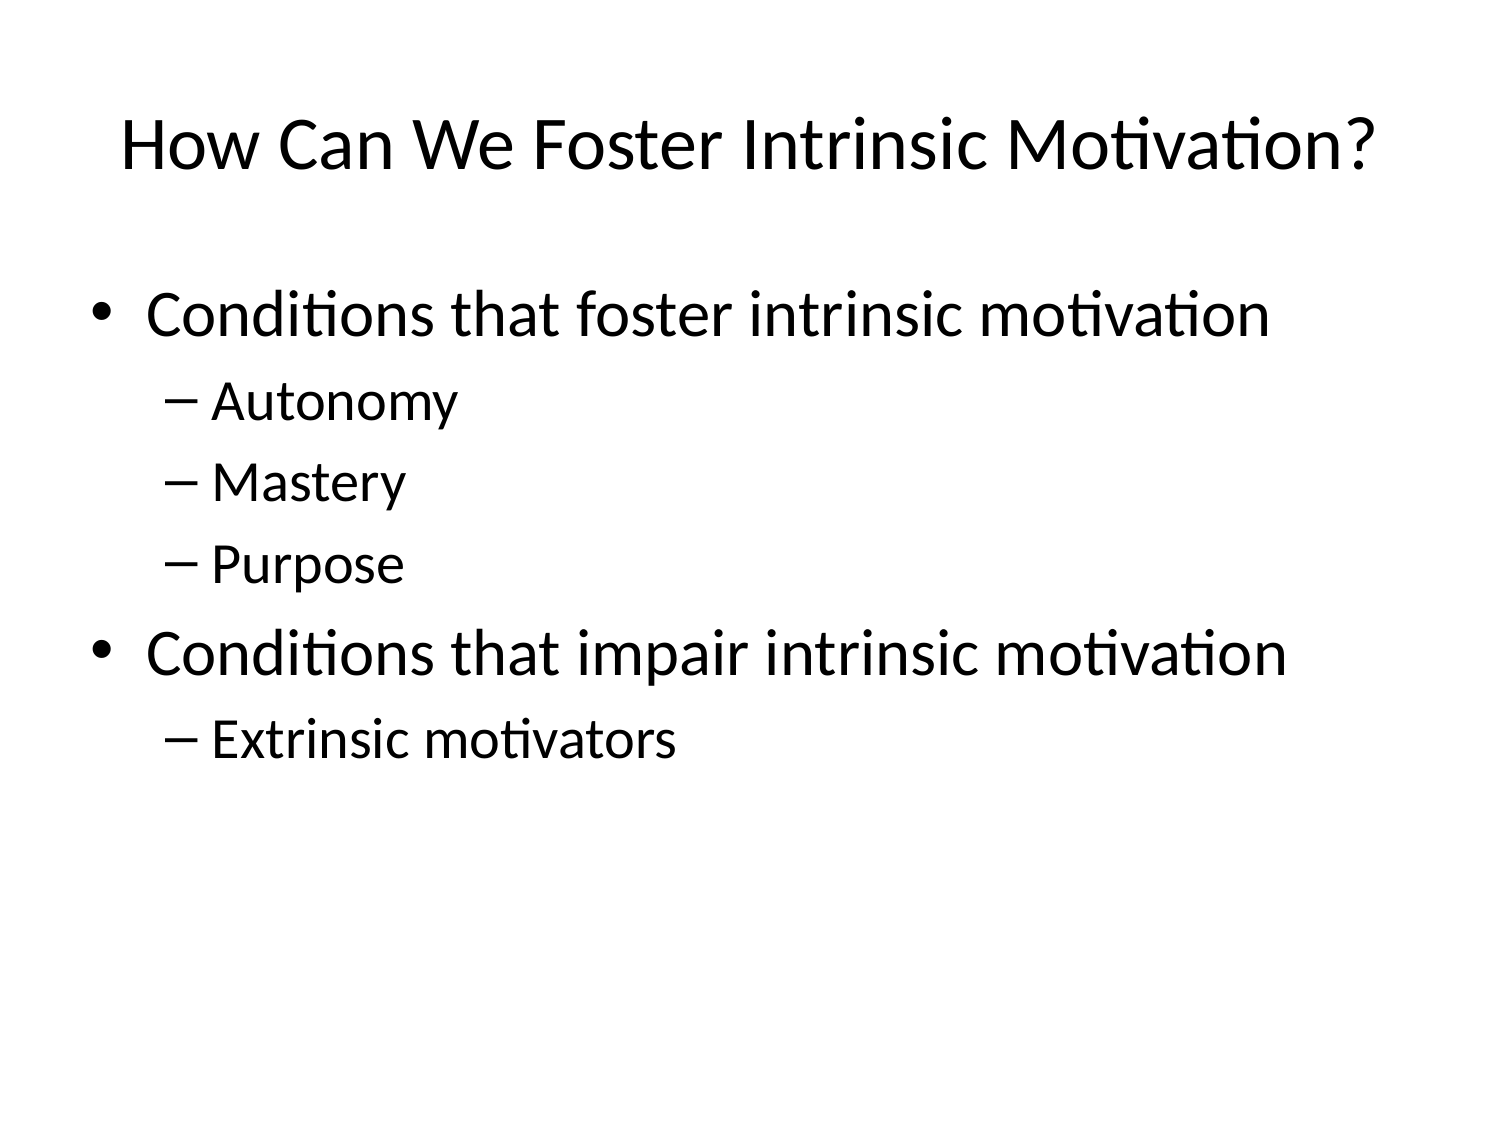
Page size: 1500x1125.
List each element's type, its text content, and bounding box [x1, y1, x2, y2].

list Conditions that foster intrinsic motivation Autonomy Mastery Purpose Conditions that impair intrinsic motivation Extrinsic motivators [75, 262, 1425, 1005]
title How Can We Foster Intrinsic Motivation? [75, 45, 1425, 233]
